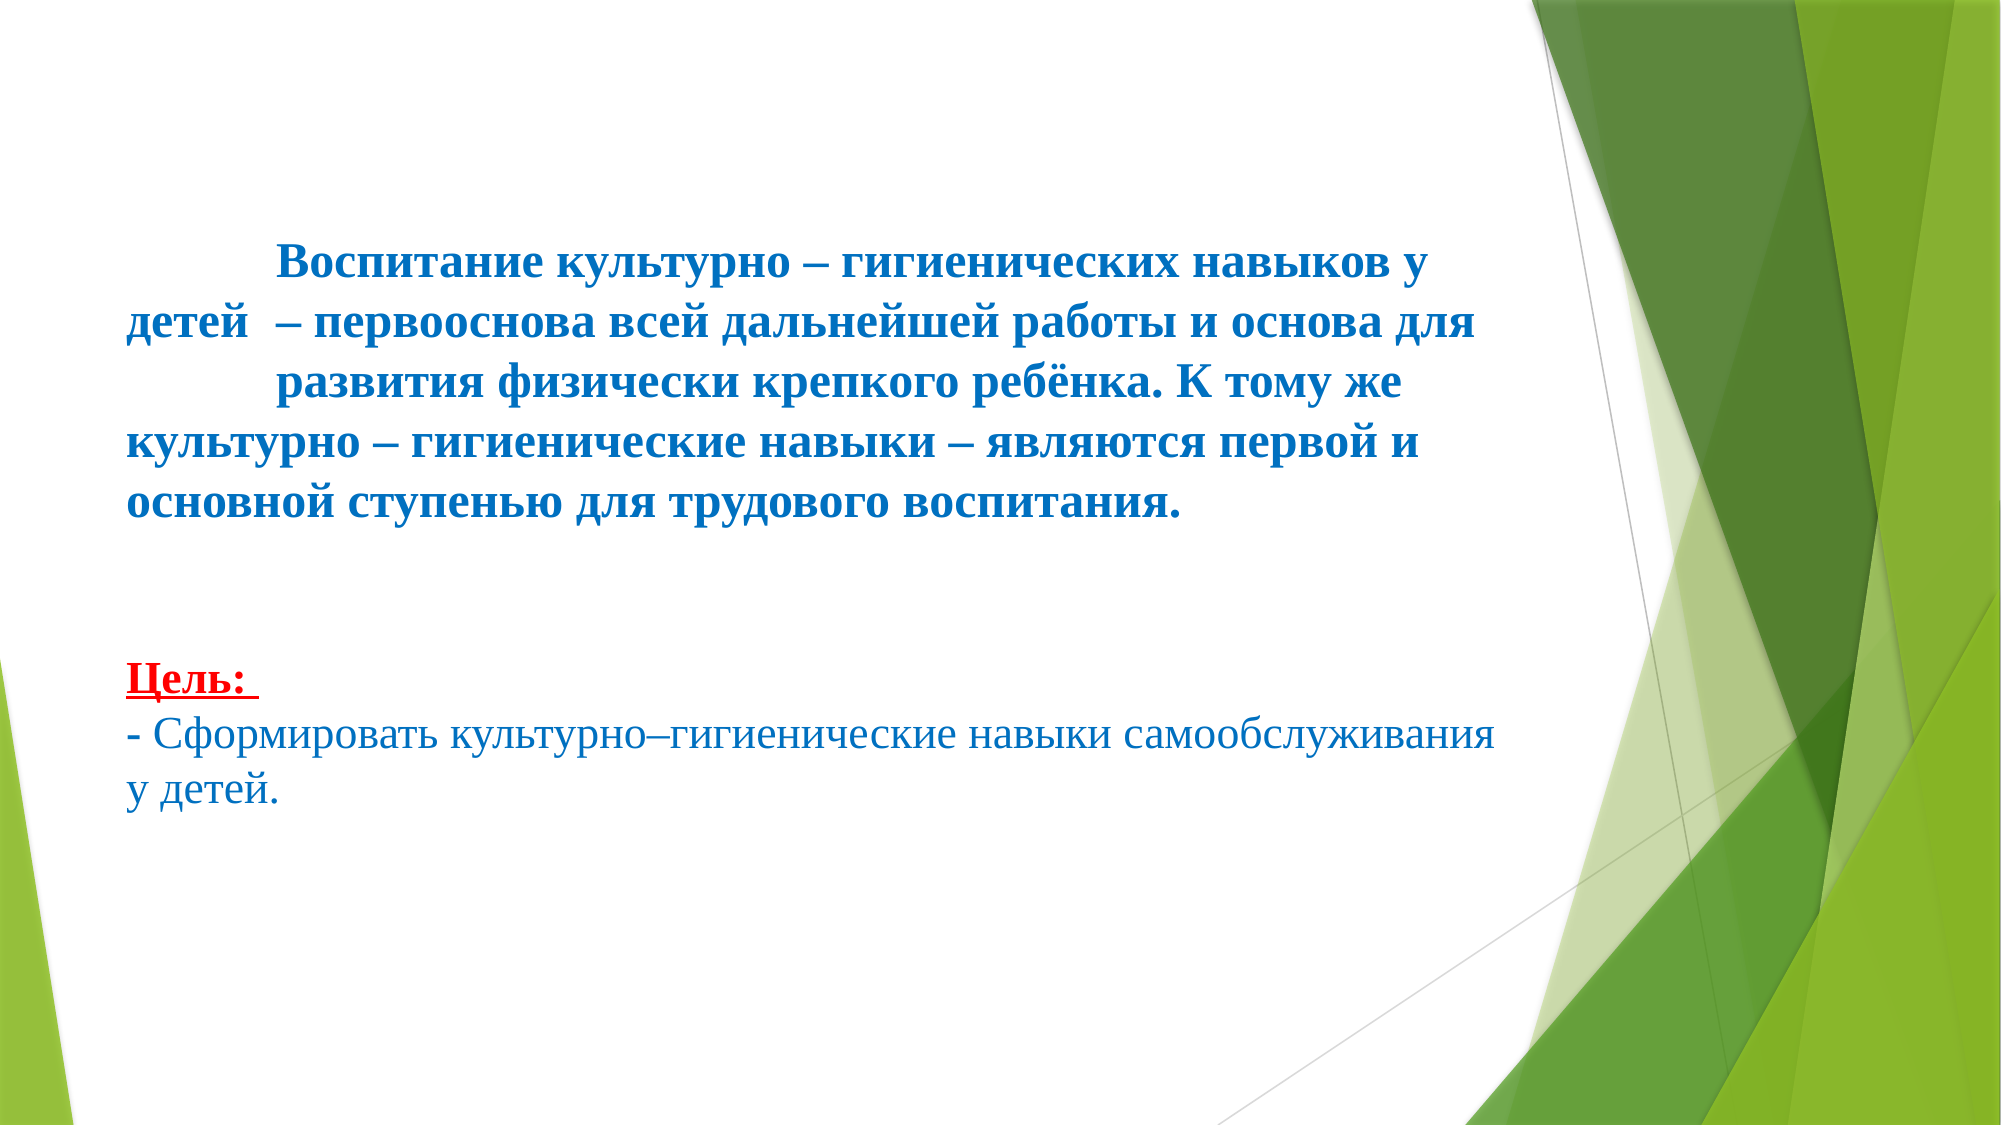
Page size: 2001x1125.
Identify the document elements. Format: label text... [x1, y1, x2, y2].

title Воспитание культурно – гигиенических навыков у детей – первооснова всей дальнейшей работы и основа для развития физически крепкого ребёнка. К тому же культурно – гигиенические навыки – являются первой и основной ступенью для трудового воспитания. Цель: - Сформировать культурно–гигиенические навыки самообслуживания у детей. [111, 99, 1522, 317]
